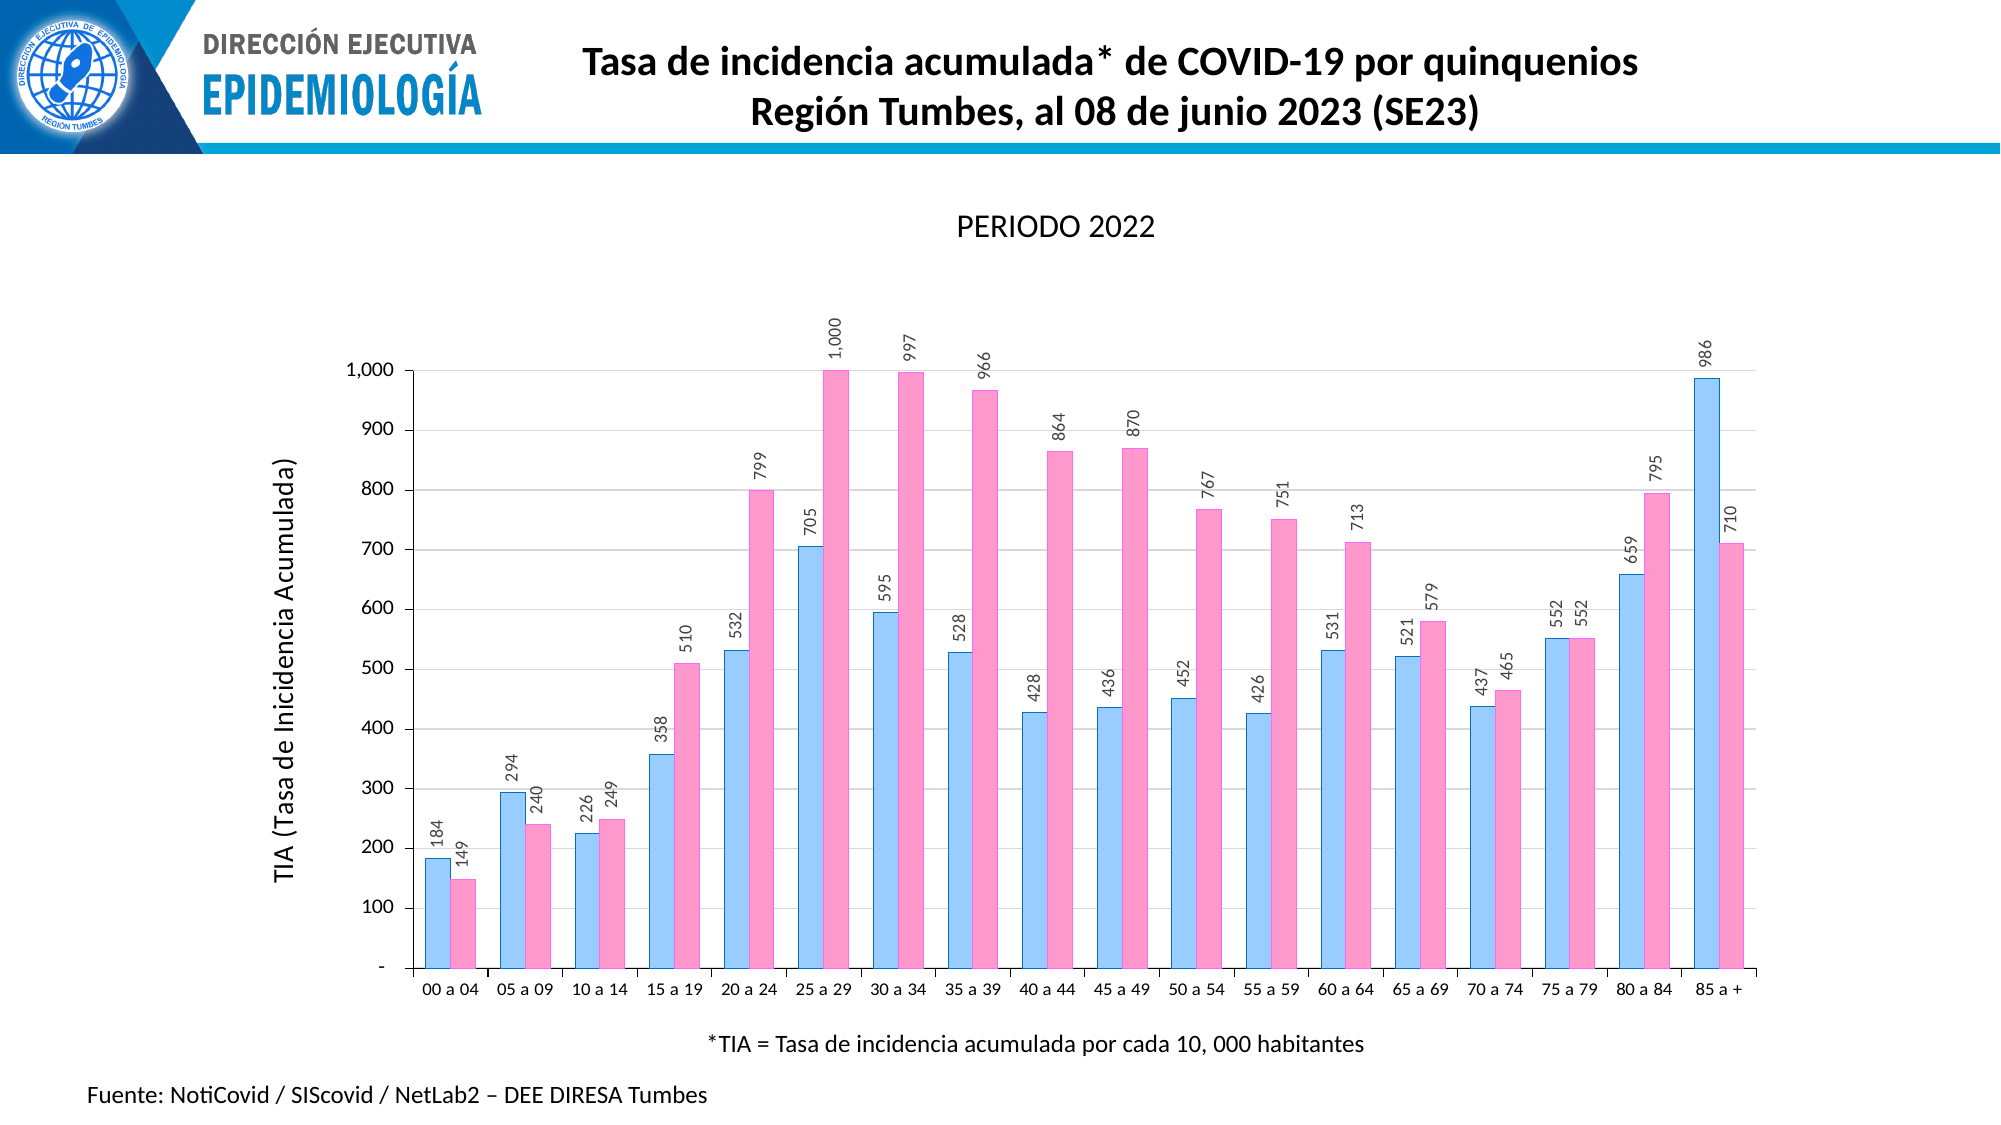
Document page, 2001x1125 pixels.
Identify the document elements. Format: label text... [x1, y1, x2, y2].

text_box Fuente: NotiCovid / SIScovid / NetLab2 – DEE DIRESA Tumbes [72, 1071, 1228, 1116]
text_box [0, 142, 2000, 155]
text_box *TIA = Tasa de incidencia acumulada por cada 10, 000 habitantes [691, 1020, 1421, 1065]
text_box Tasa de incidencia acumulada* de COVID-19 por quinquenios Región Tumbes, al 08 de junio 2023 (SE23) [512, 26, 1710, 142]
chart [235, 315, 1788, 1014]
text_box PERIODO 2022 [771, 196, 1341, 252]
picture [0, 0, 512, 154]
